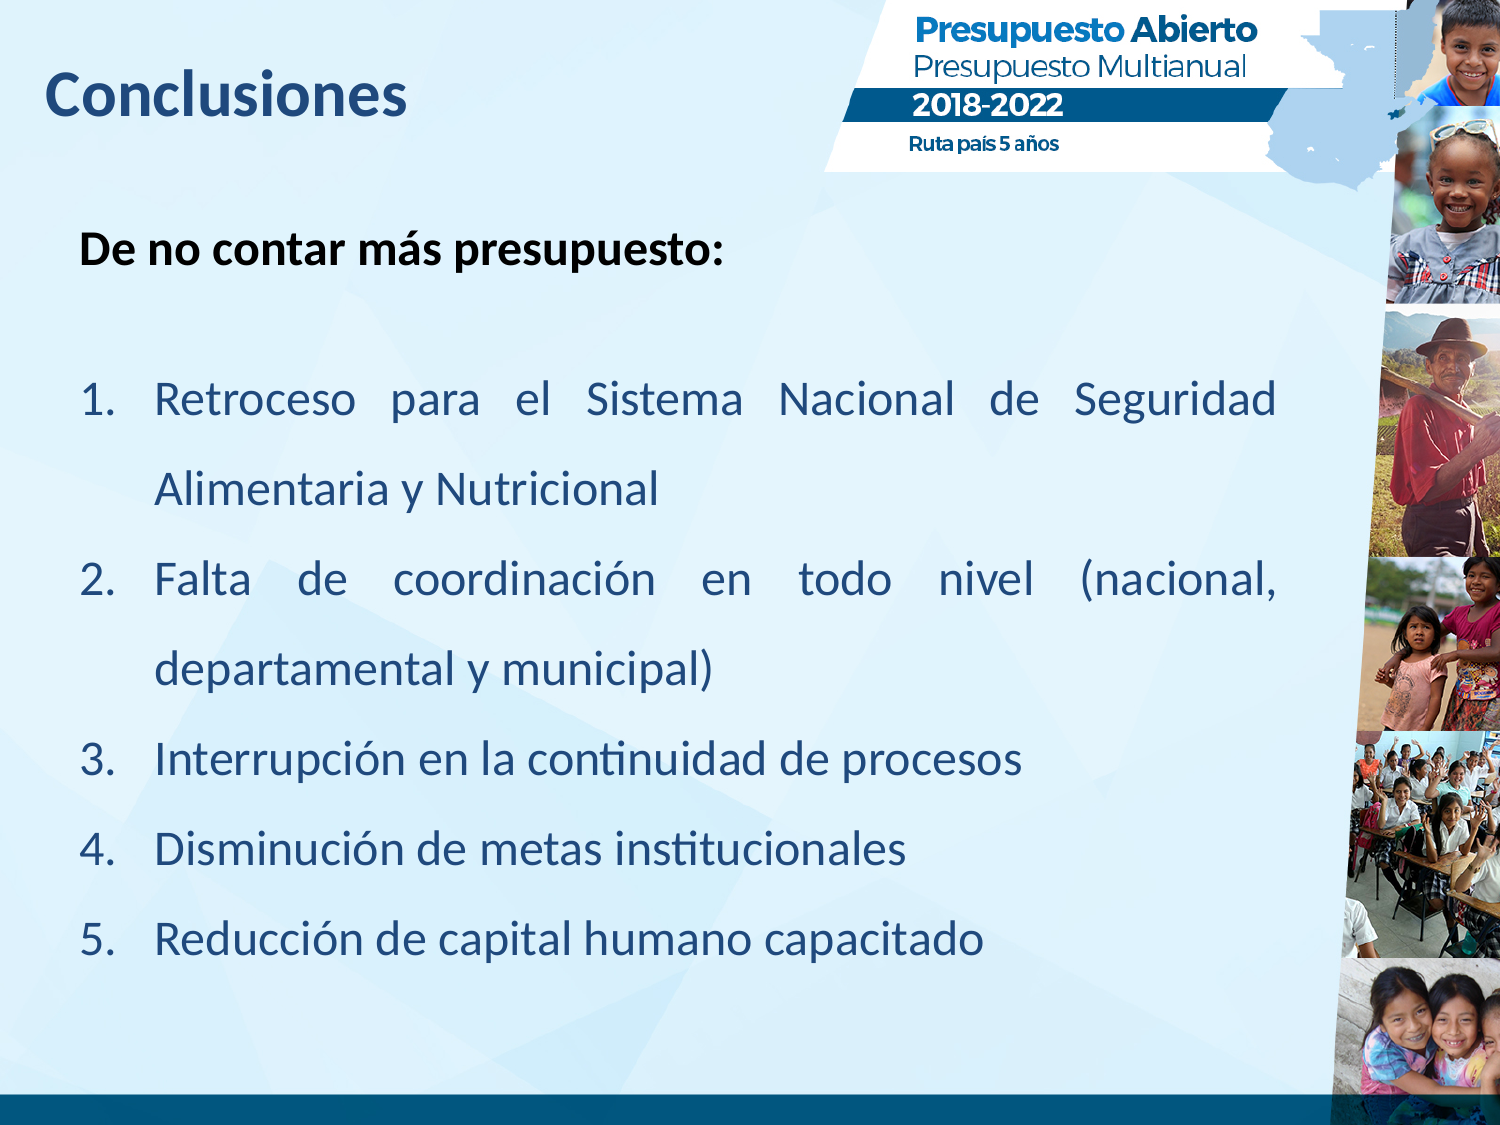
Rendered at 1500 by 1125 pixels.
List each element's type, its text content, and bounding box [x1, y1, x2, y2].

picture [0, 0, 1500, 1125]
text_box De no contar más presupuesto: Retroceso para el Sistema Nacional de Seguridad Alimentaria y Nutricional Falta de coordinación en todo nivel (nacional, departamental y municipal) Interrupción en la continuidad de procesos Disminución de metas institucionales Reducción de capital humano capacitado [64, 208, 1294, 973]
text_box Conclusiones [31, 42, 424, 138]
picture [1401, 1104, 1409, 1113]
